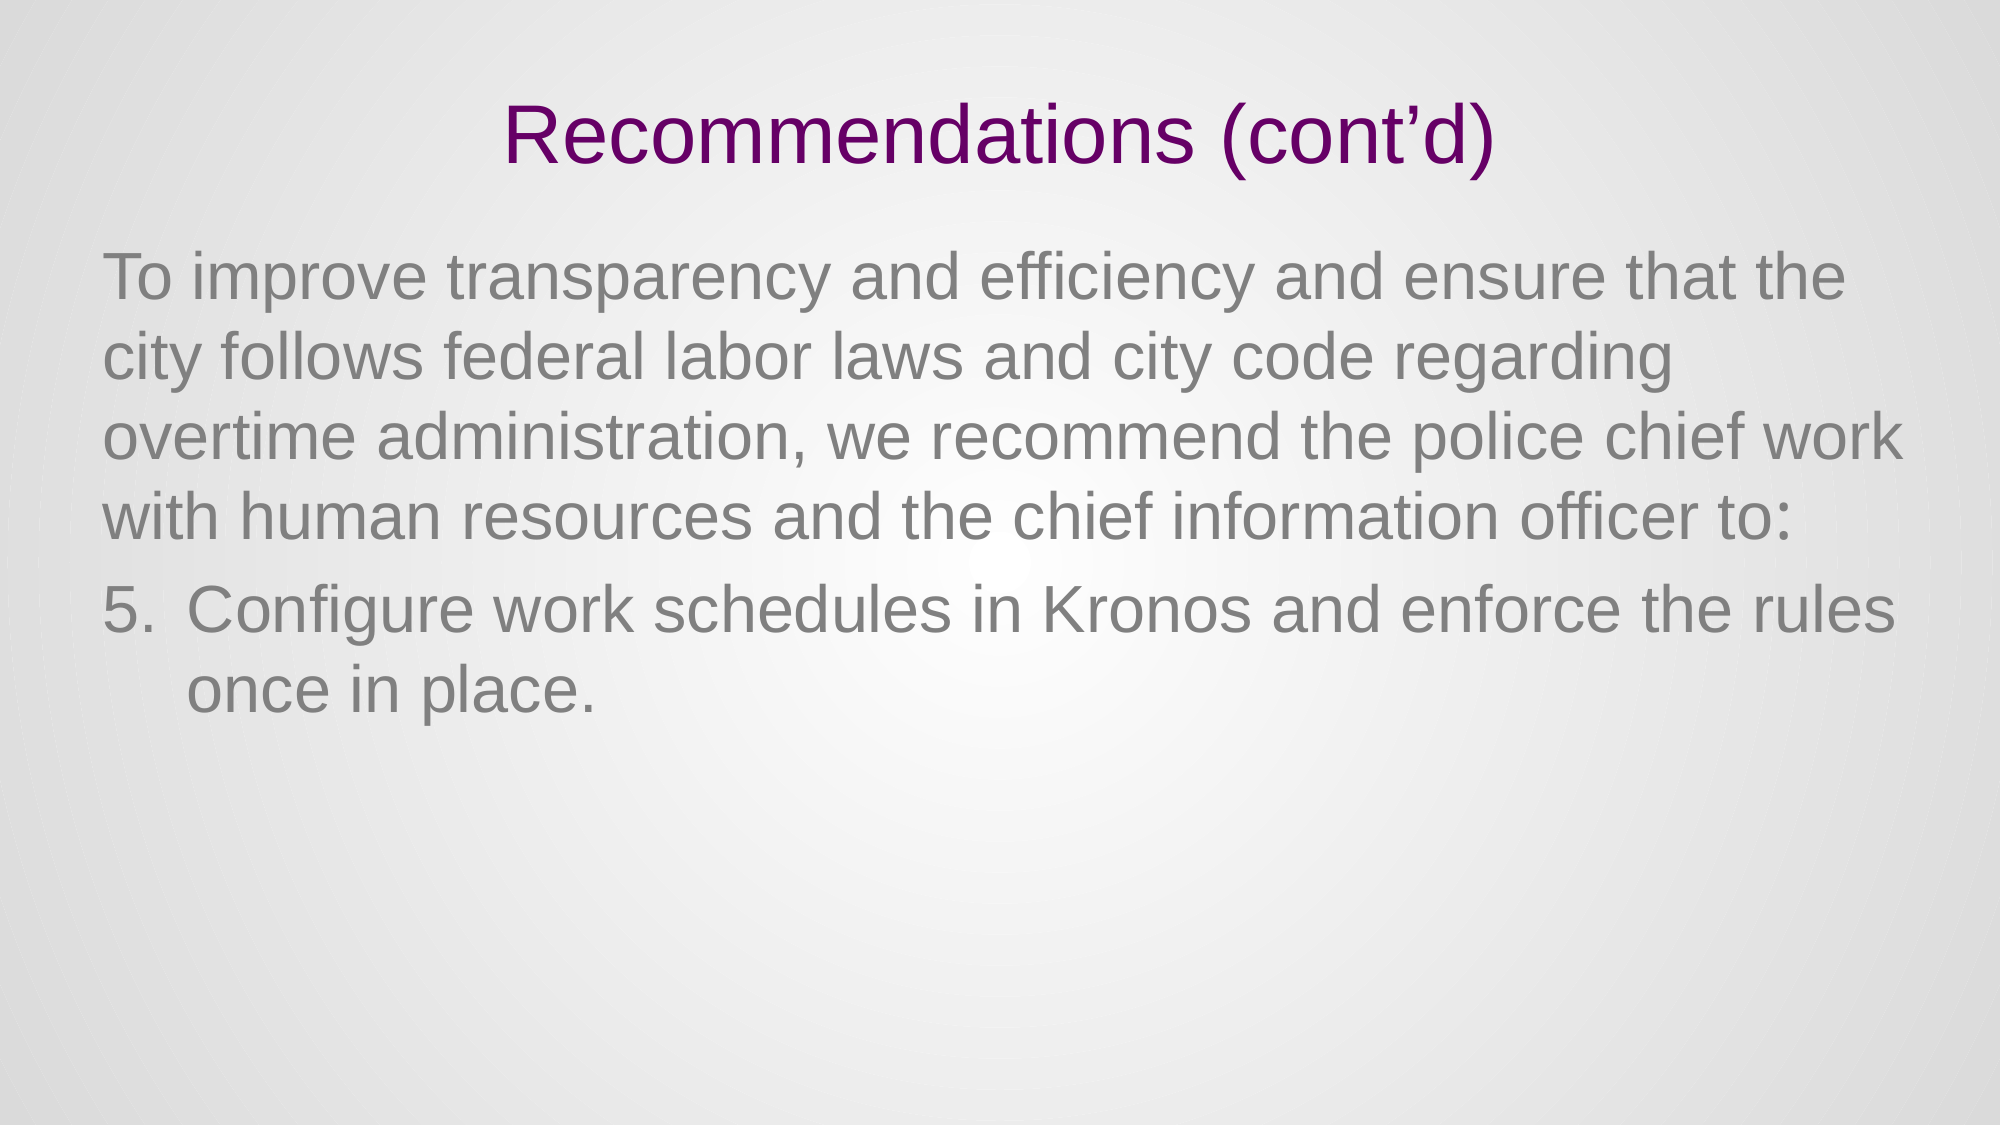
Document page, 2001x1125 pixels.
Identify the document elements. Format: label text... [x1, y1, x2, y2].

title Recommendations (cont’d) [0, 0, 2000, 188]
list To improve transparency and efficiency and ensure that the city follows federal labor laws and city code regarding overtime administration, we recommend the police chief work with human resources and the chief information officer to: Configure work schedules in Kronos and enforce the rules once in place. [87, 224, 1938, 1005]
